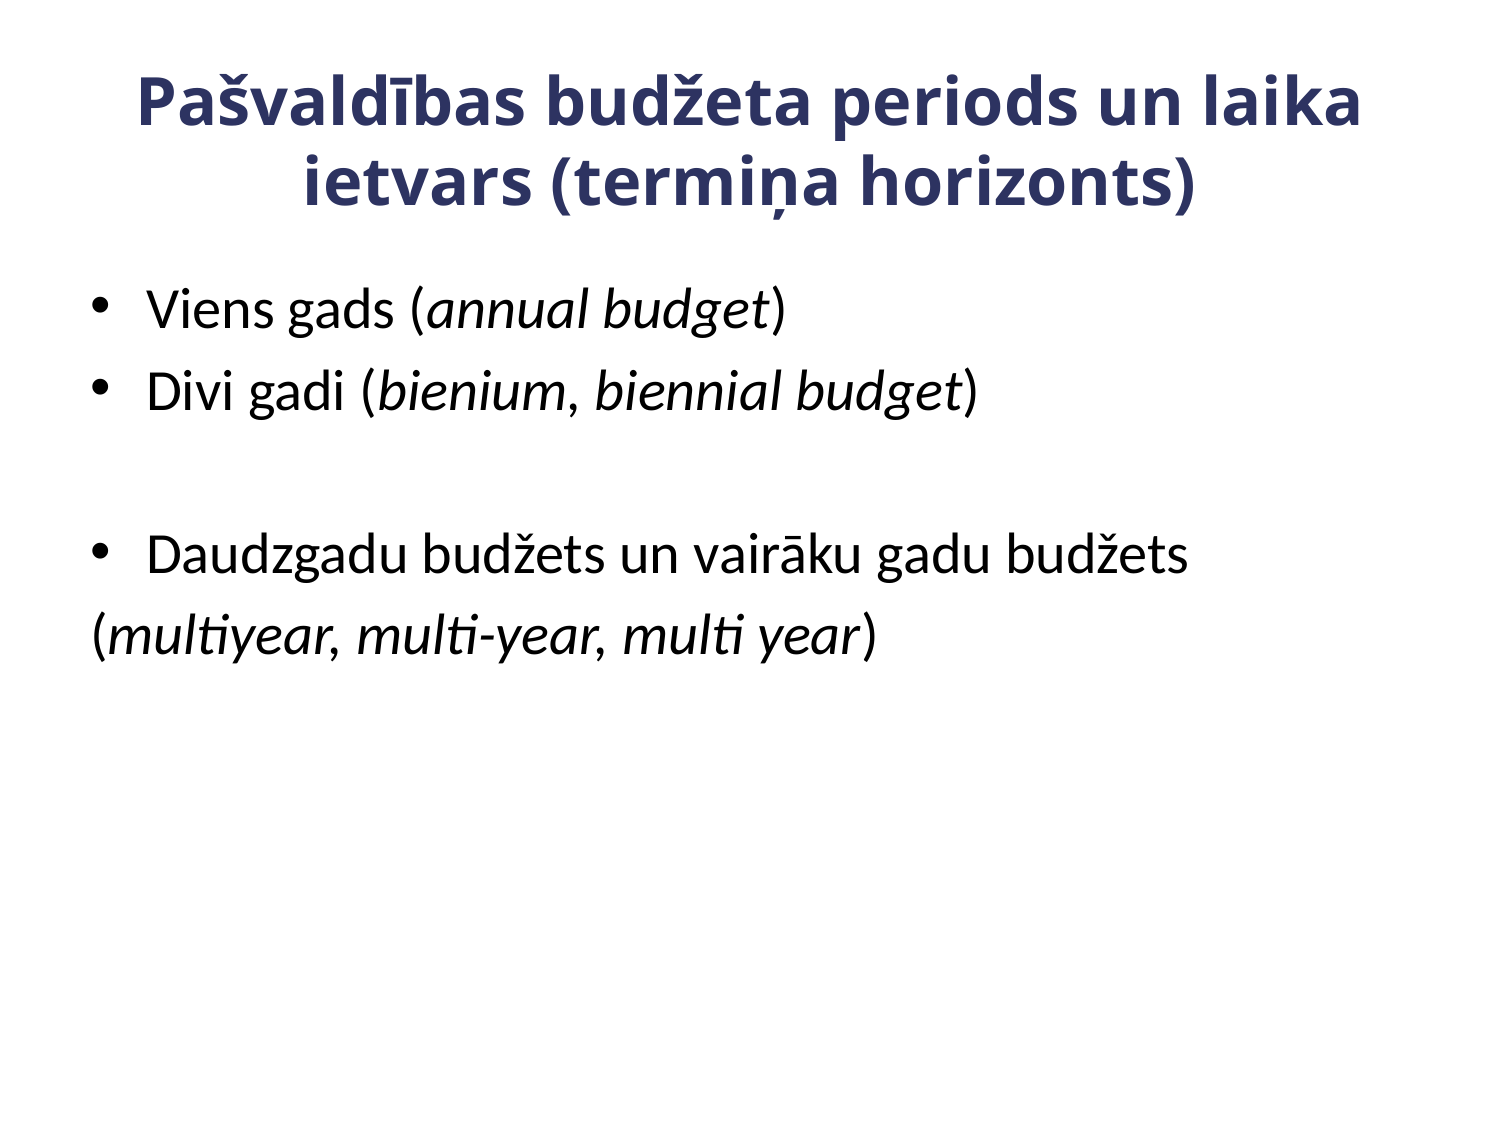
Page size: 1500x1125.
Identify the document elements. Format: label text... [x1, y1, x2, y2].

title Pašvaldības budžeta periods un laika ietvars (termiņa horizonts) [75, 45, 1425, 233]
list Viens gads (annual budget) Divi gadi (bienium, biennial budget) Daudzgadu budžets un vairāku gadu budžets (multiyear, multi-year, multi year) [75, 262, 1425, 1005]
